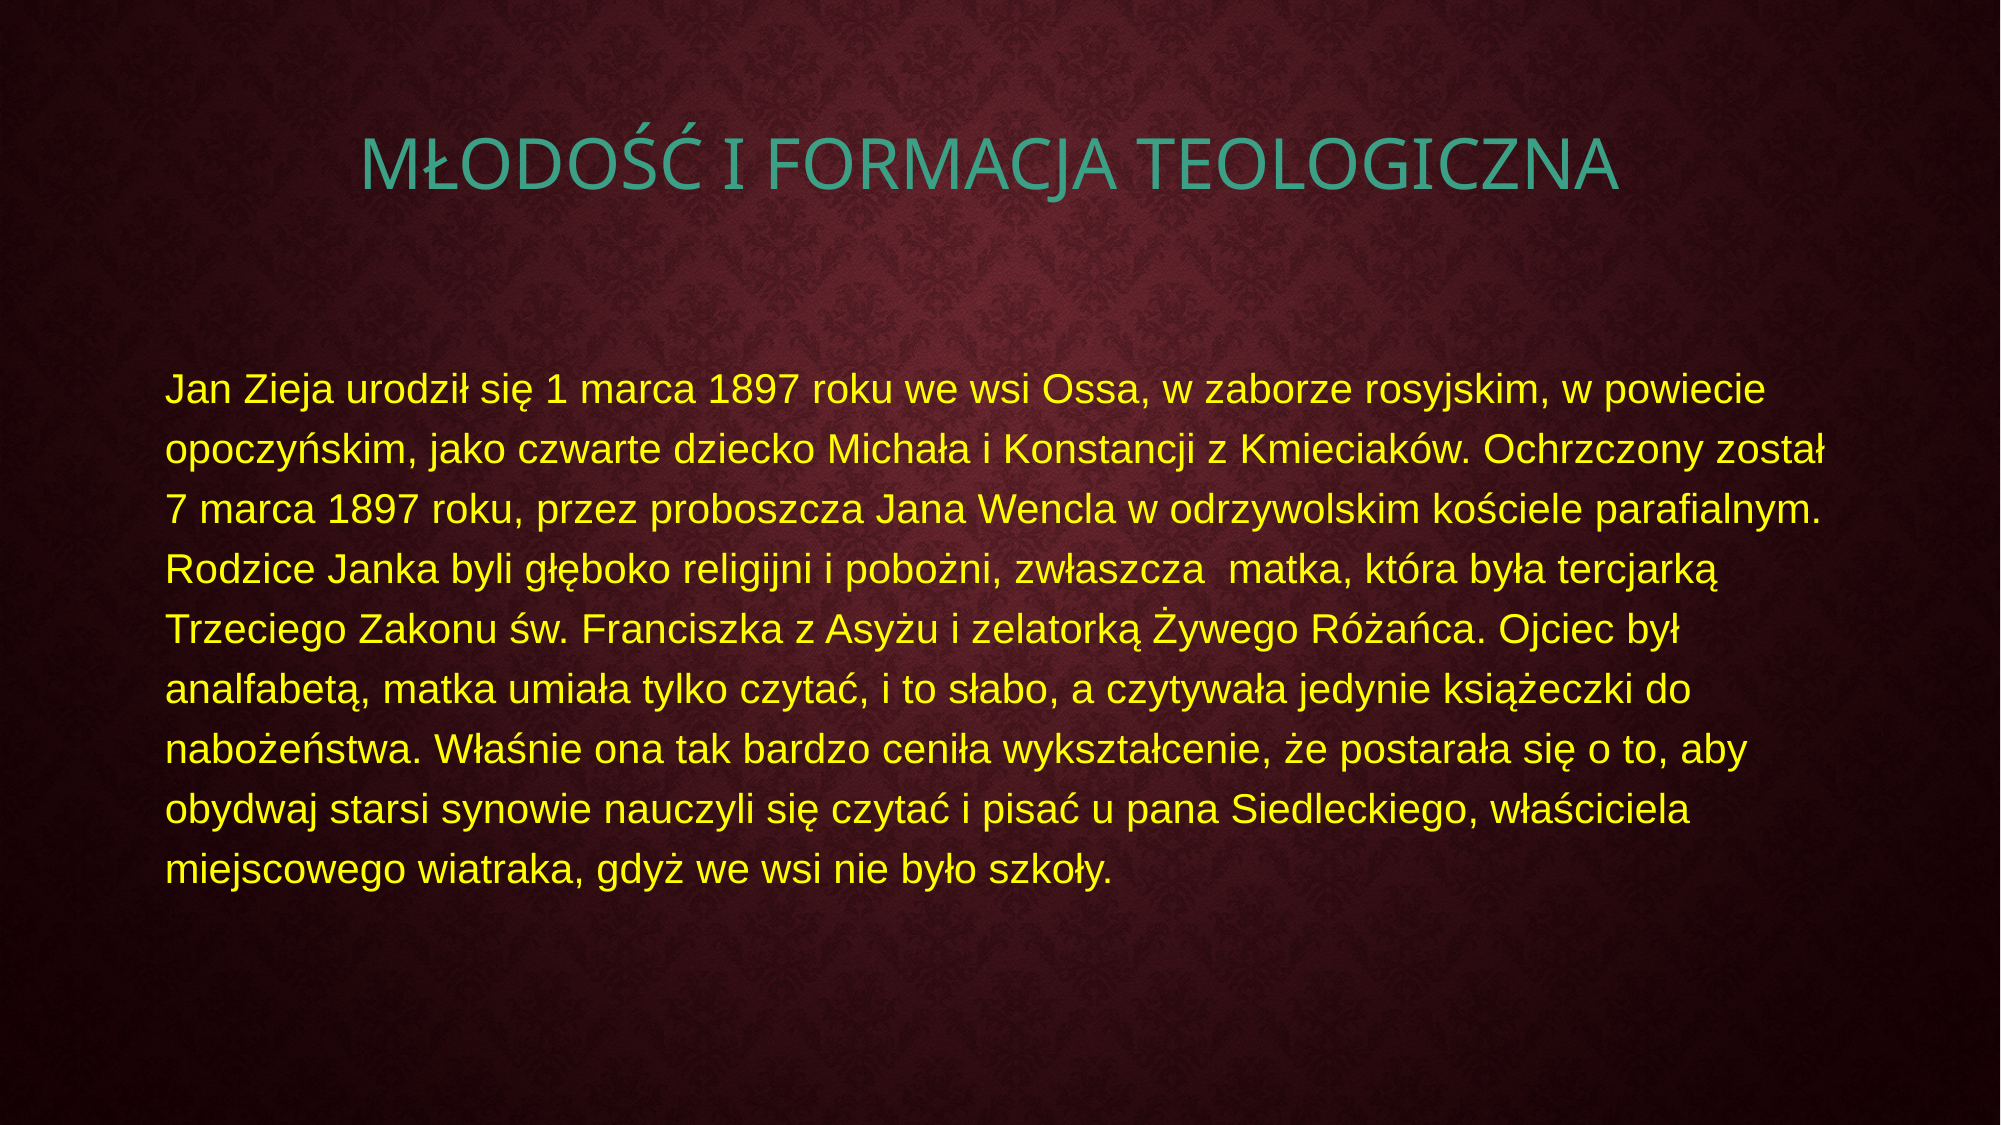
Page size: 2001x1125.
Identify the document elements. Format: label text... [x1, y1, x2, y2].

title MŁODOŚĆ I FORMACJA TEOLOGICZNA [149, 99, 1849, 318]
list Jan Zieja urodził się 1 marca 1897 roku we wsi Ossa, w zaborze rosyjskim, w powiecie opoczyńskim, jako czwarte dziecko Michała i Konstancji z Kmieciaków. Ochrzczony został 7 marca 1897 roku, przez proboszcza Jana Wencla w odrzywolskim kościele parafialnym. Rodzice Janka byli głęboko religijni i pobożni, zwłaszcza matka, która była tercjarką Trzeciego Zakonu św. Franciszka z Asyżu i zelatorką Żywego Różańca. Ojciec był analfabetą, matka umiała tylko czytać, i to słabo, a czytywała jedynie książeczki do nabożeństwa. Właśnie ona tak bardzo ceniła wykształcenie, że postarała się o to, aby obydwaj starsi synowie nauczyli się czytać i pisać u pana Siedleckiego, właściciela miejscowego wiatraka, gdyż we wsi nie było szkoły. [149, 343, 1849, 950]
